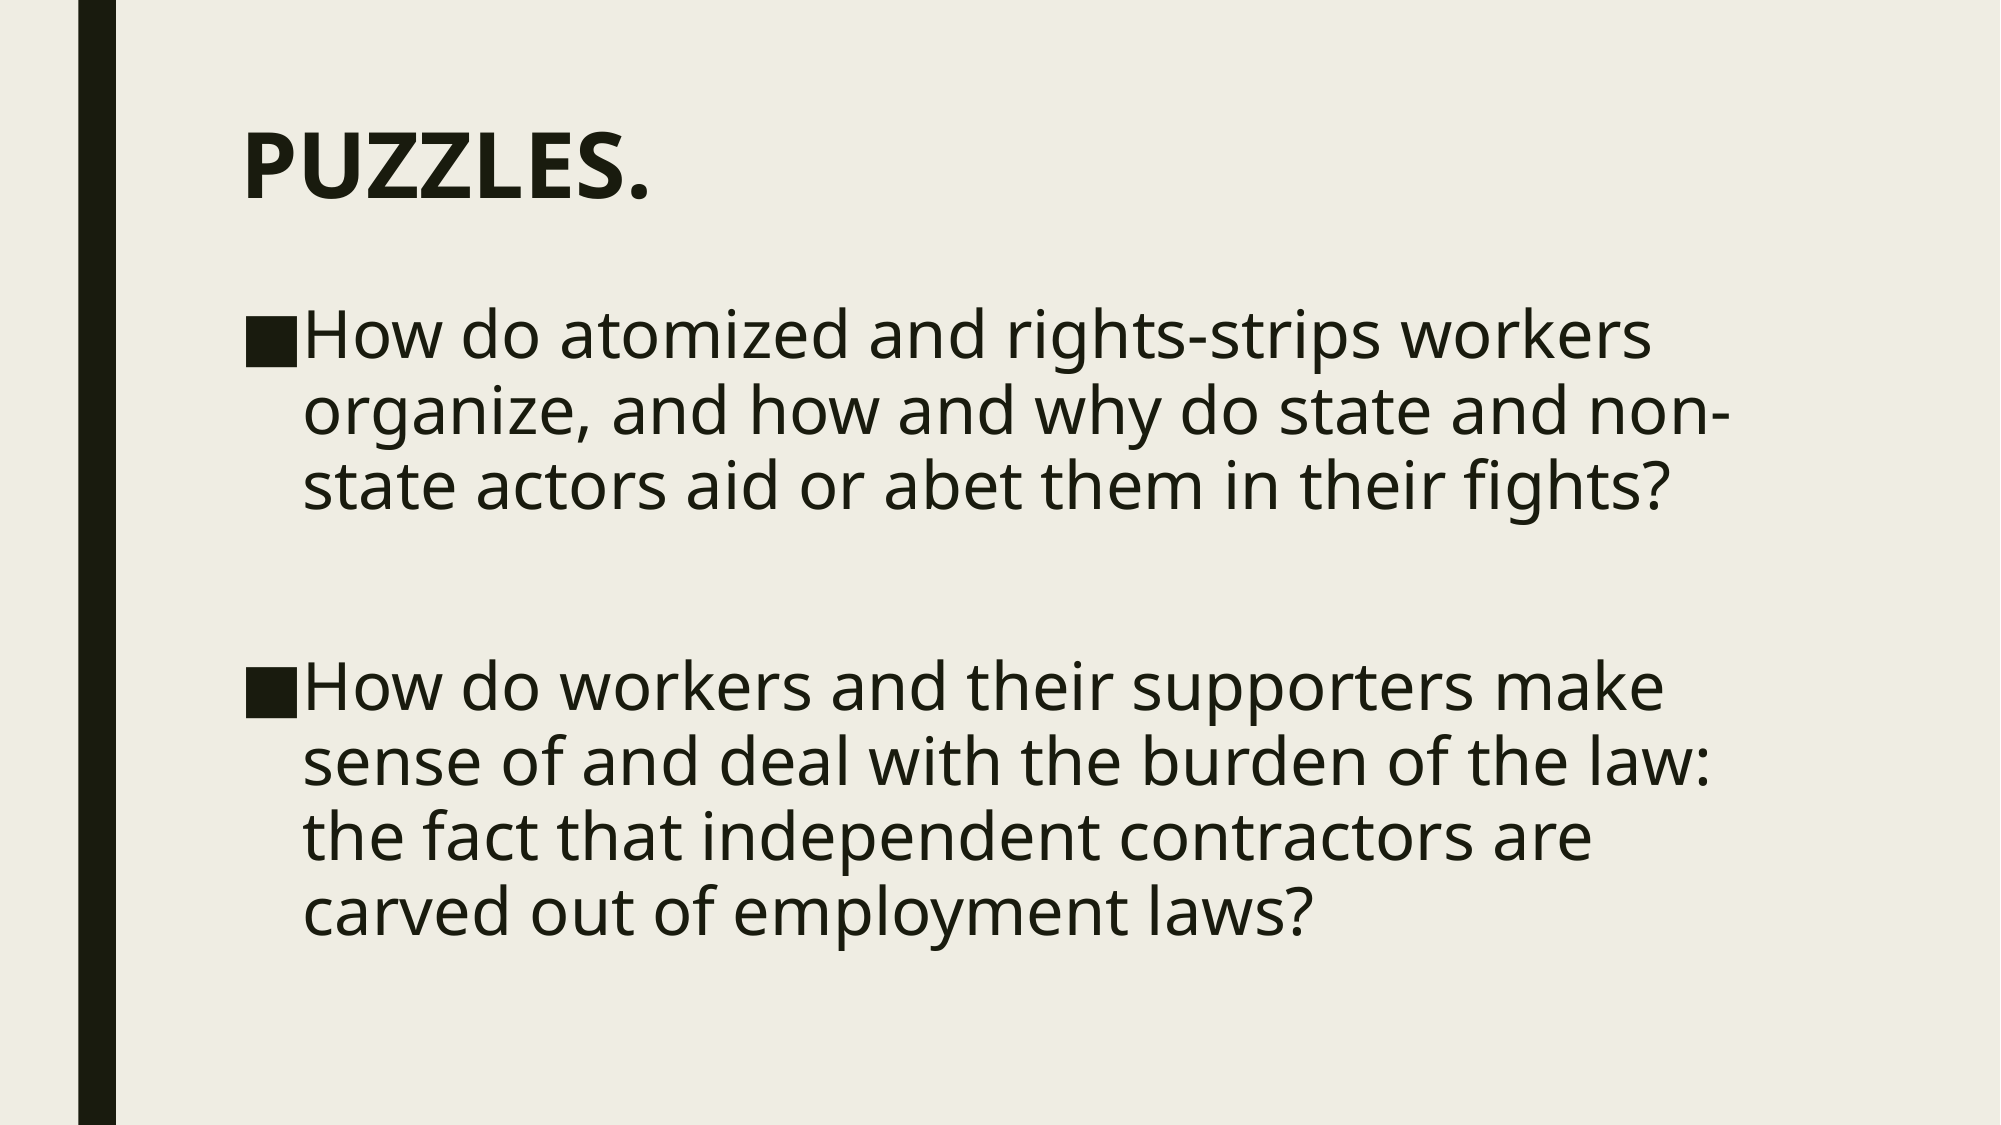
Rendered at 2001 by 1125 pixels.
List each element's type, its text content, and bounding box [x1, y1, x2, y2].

list How do atomized and rights-strips workers organize, and how and why do state and non-state actors aid or abet them in their fights? How do workers and their supporters make sense of and deal with the burden of the law: the fact that independent contractors are carved out of employment laws? [225, 291, 1800, 1077]
title PUZZLES. [225, 112, 1800, 291]
